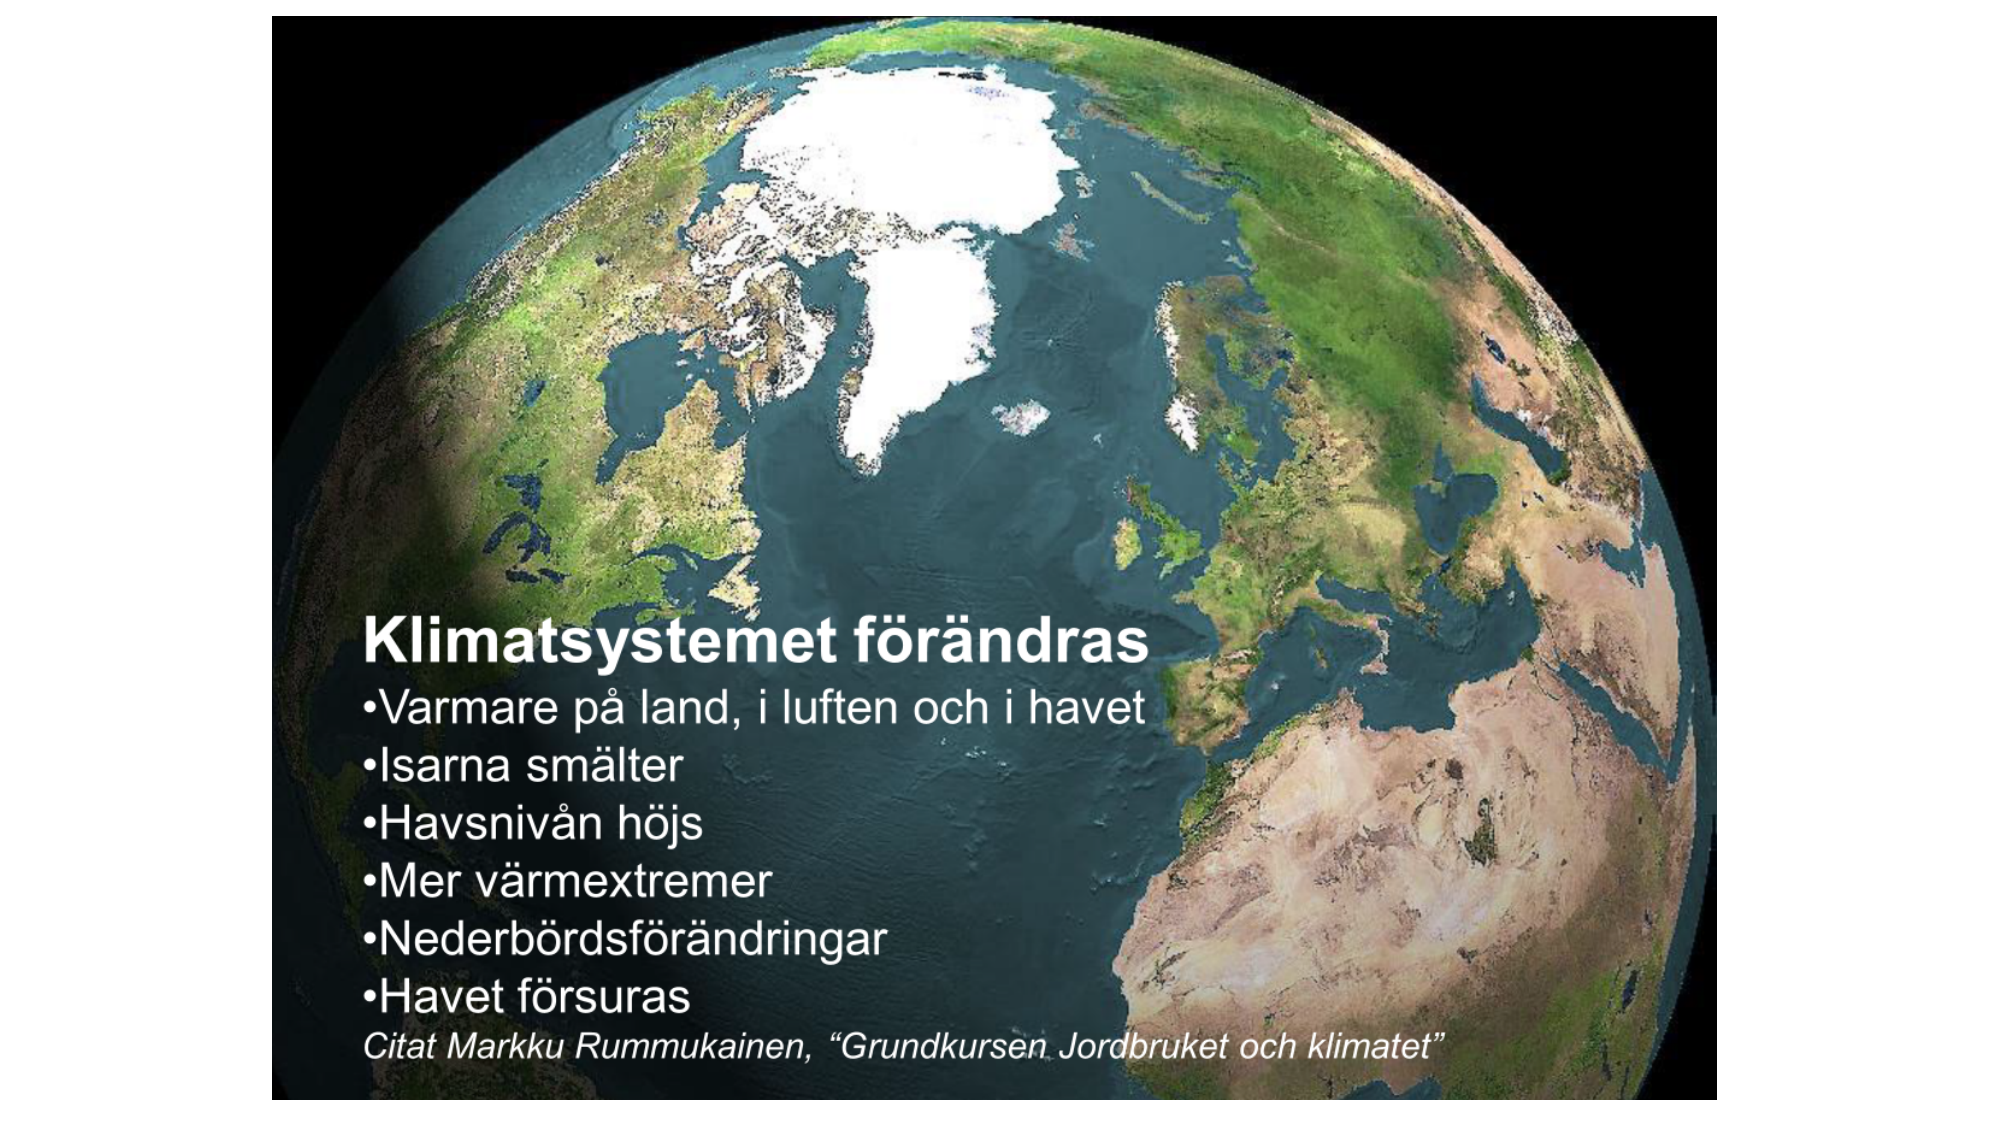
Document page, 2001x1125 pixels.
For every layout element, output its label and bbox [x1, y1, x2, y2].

picture [272, 16, 1717, 1100]
